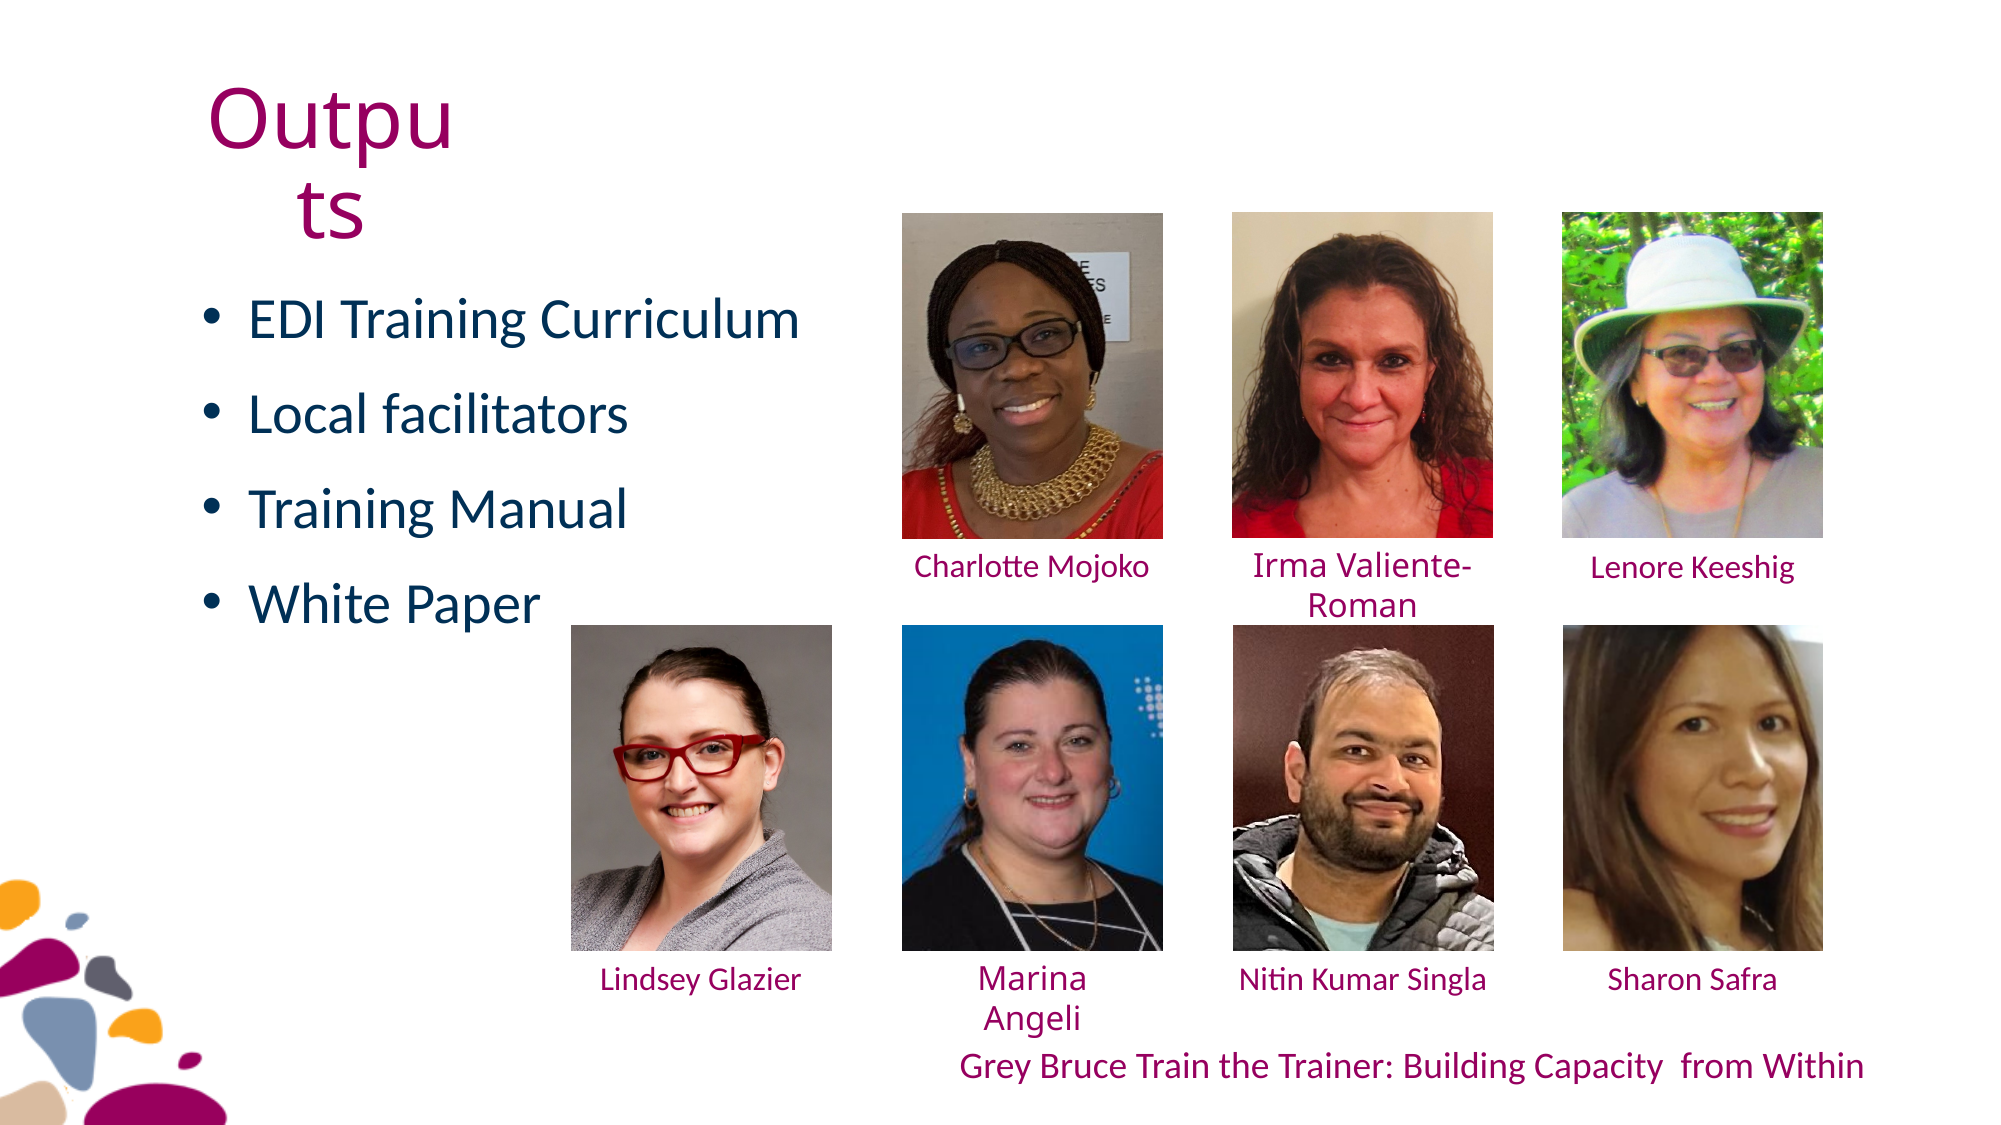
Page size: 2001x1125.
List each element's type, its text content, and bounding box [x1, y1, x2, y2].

title Outputs [177, 147, 486, 264]
picture [571, 625, 832, 951]
text_box Nitin Kumar Singla [1223, 950, 1503, 1005]
picture [0, 867, 290, 1125]
text_box Grey Bruce Train the Trainer: Building Capacity from Within [944, 1033, 1887, 1094]
picture [1563, 625, 1823, 951]
text_box Lenore Keeshig [1572, 538, 1813, 593]
text_box Marina Angeli [922, 951, 1143, 1045]
text_box Irma Valiente-Roman [1203, 537, 1522, 632]
picture [1562, 212, 1823, 538]
picture [902, 625, 1163, 951]
picture [1232, 212, 1493, 538]
picture [1233, 625, 1494, 951]
text_box Lindsey Glazier [581, 951, 822, 1005]
picture [902, 213, 1163, 539]
text_box EDI Training Curriculum Local facilitators Training Manual White Paper [186, 273, 910, 643]
text_box Sharon Safra [1592, 951, 1794, 1005]
text_box Charlotte Mojoko [899, 537, 1166, 592]
